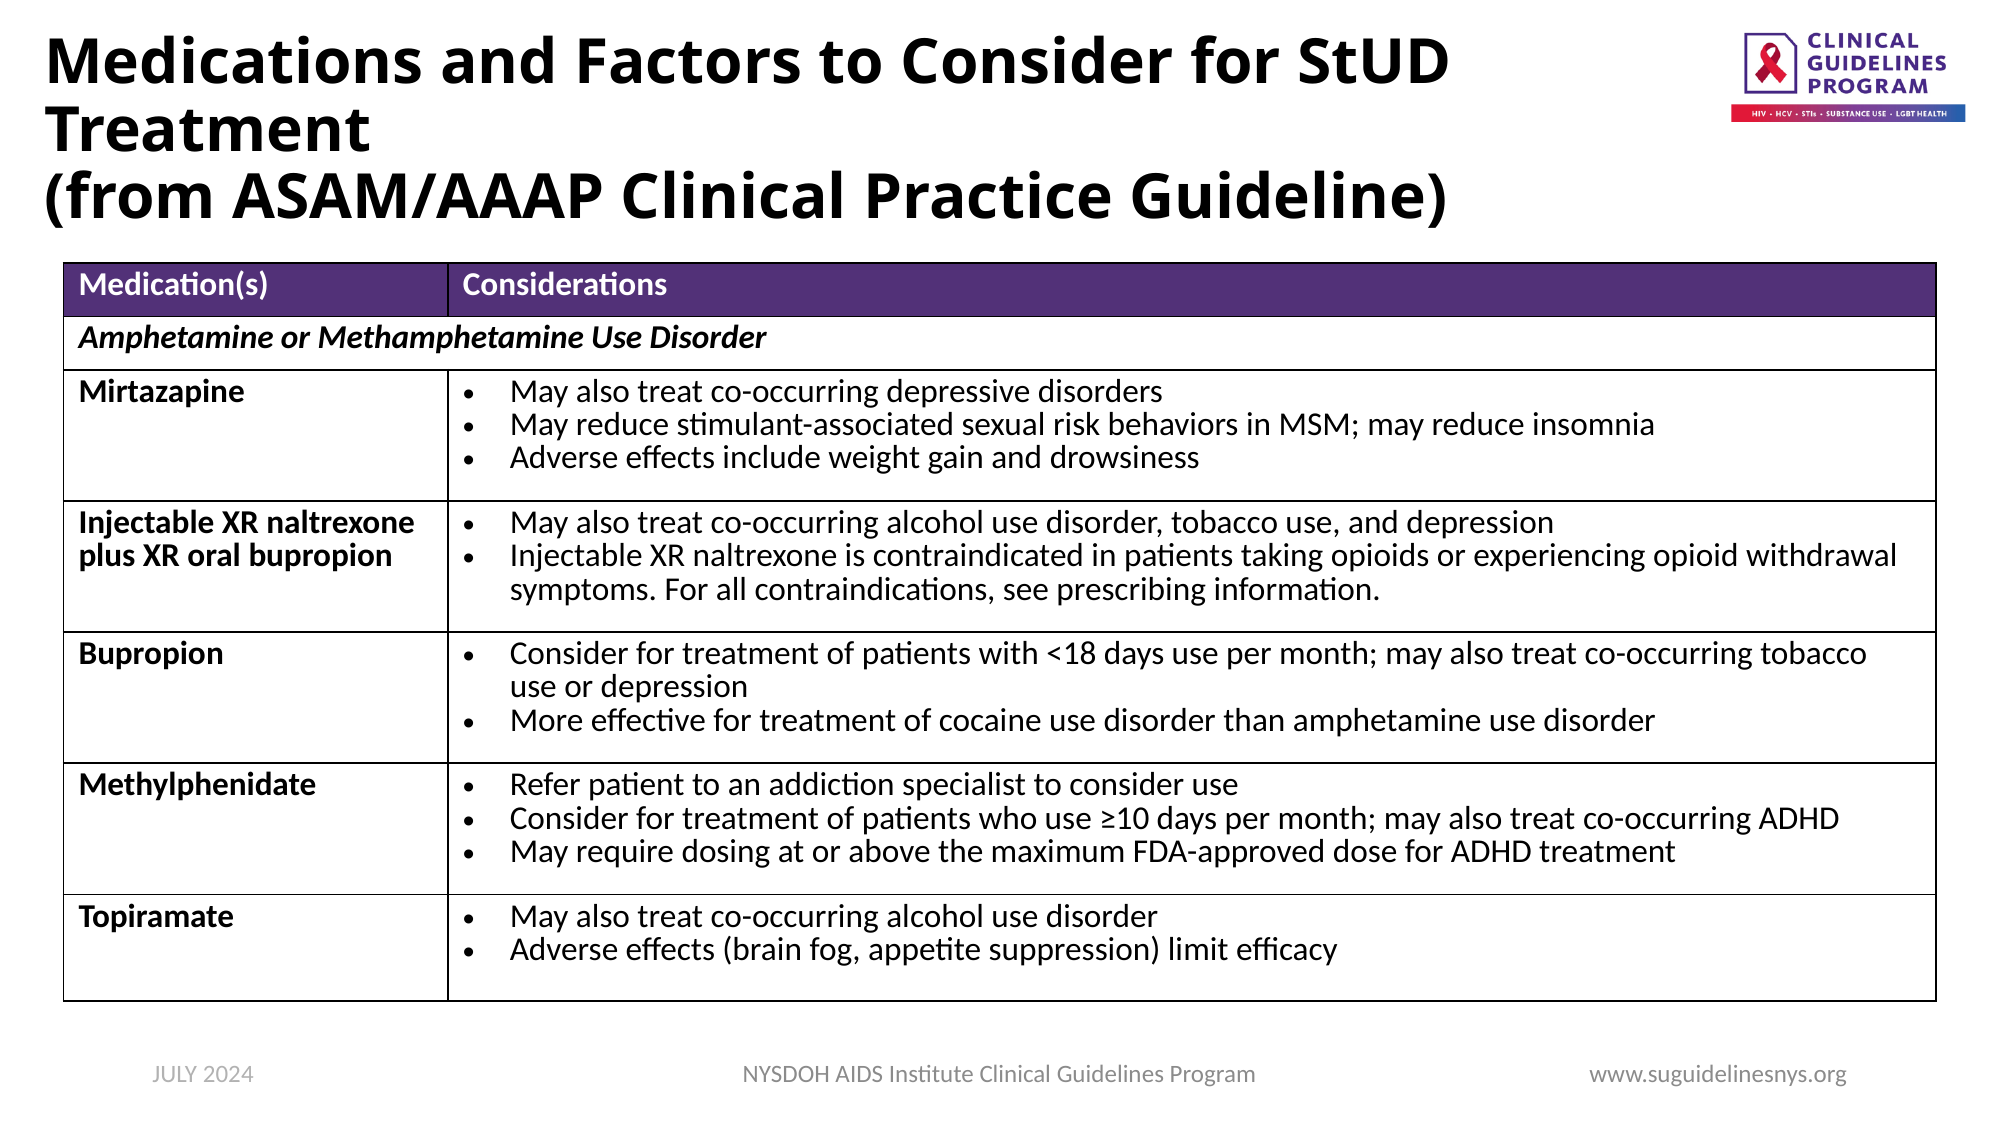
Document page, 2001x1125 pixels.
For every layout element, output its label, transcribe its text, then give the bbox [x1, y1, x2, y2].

footer NYSDOH AIDS Institute Clinical Guidelines Program [662, 1042, 1338, 1103]
table_cell Mirtazapine [64, 371, 447, 500]
table_cell May also treat co-occurring depressive disorders May reduce stimulant-associated sexual risk behaviors in MSM; may reduce insomnia Adverse effects include weight gain and drowsiness [449, 371, 1935, 500]
table_cell Methylphenidate [64, 764, 447, 894]
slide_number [137, 1042, 588, 1103]
table_cell Consider for treatment of patients with <18 days use per month; may also treat co-occurring tobacco use or depression More effective for treatment of cocaine use disorder than amphetamine use disorder [449, 633, 1935, 762]
table_cell Bupropion [64, 633, 447, 762]
table_cell May also treat co-occurring alcohol use disorder, tobacco use, and depression Injectable XR naltrexone is contraindicated in patients taking opioids or experiencing opioid withdrawal symptoms. For all contraindications, see prescribing information. [449, 502, 1935, 631]
table_cell Injectable XR naltrexone plus XR oral bupropion [64, 502, 447, 631]
picture [1731, 20, 1966, 122]
table_header Considerations [449, 264, 1935, 316]
table_cell Topiramate [64, 895, 447, 1000]
table_cell Refer patient to an addiction specialist to consider use Consider for treatment of patients who use ≥10 days per month; may also treat co-occurring ADHD May require dosing at or above the maximum FDA-approved dose for ADHD treatment [449, 764, 1935, 894]
title Medications and Factors to Consider for StUD Treatment (from ASAM/AAAP Clinical Practice Guideline) [29, 22, 1755, 240]
slide_number www.suguidelinesnys.org [1412, 1042, 1863, 1103]
table_cell Amphetamine or Methamphetamine Use Disorder [64, 317, 1935, 369]
table_cell May also treat co-occurring alcohol use disorder Adverse effects (brain fog, appetite suppression) limit efficacy [449, 895, 1935, 1000]
table_header Medication(s) [64, 264, 447, 316]
